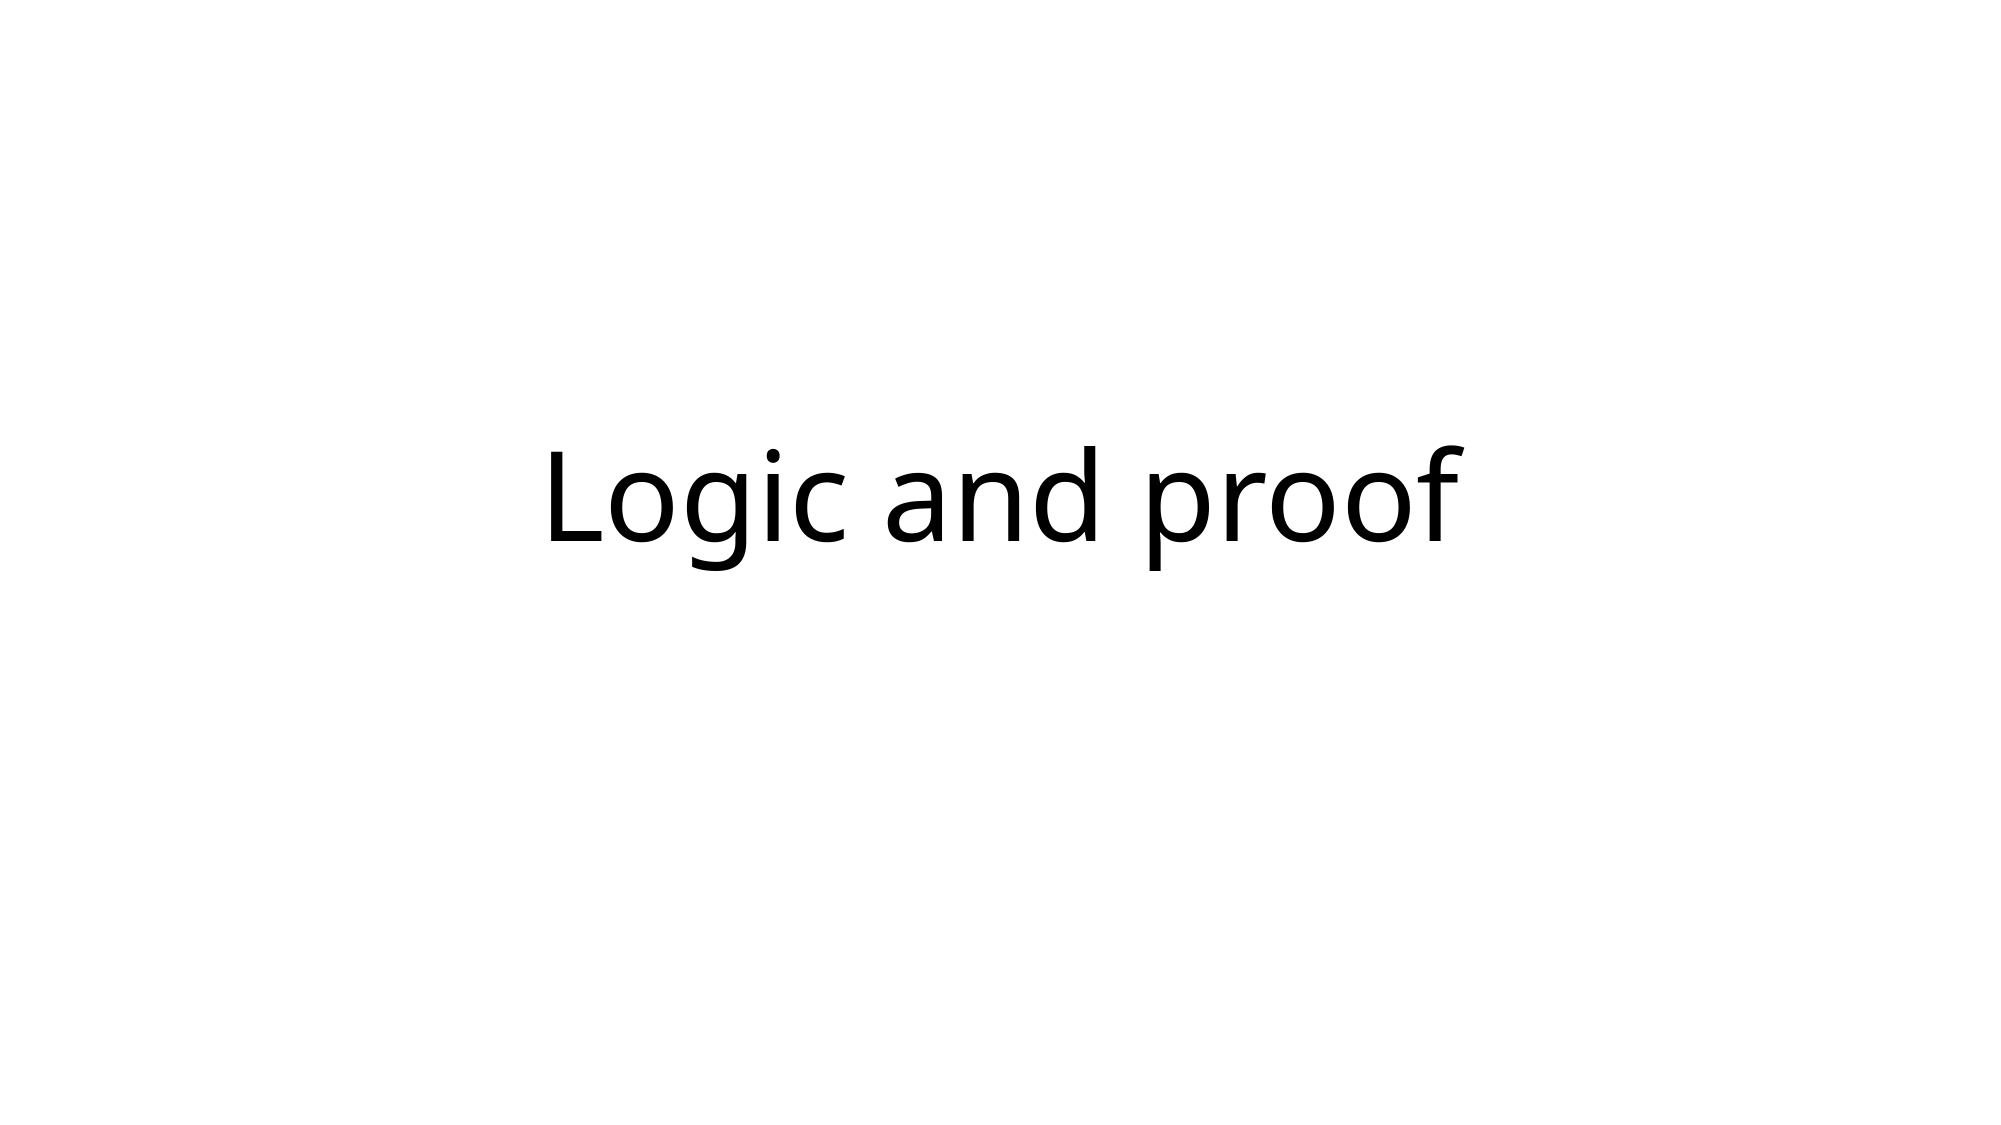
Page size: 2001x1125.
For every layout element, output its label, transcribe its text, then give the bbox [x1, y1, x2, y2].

title Logic and proof [249, 184, 1750, 576]
